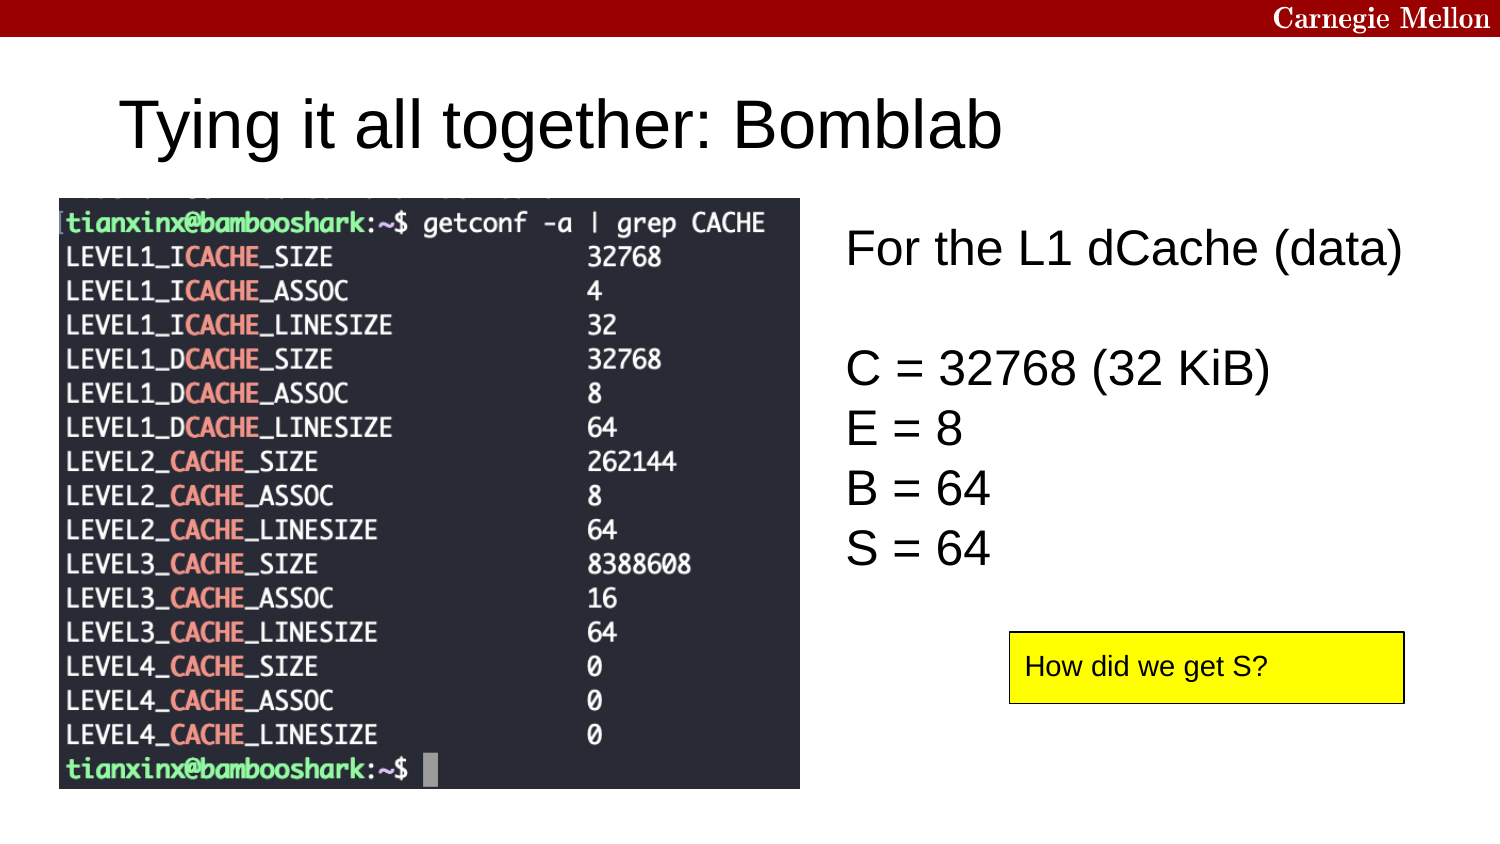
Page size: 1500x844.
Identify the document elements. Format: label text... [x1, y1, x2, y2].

text_box How did we get S? [1009, 632, 1404, 704]
text_box Tying it all together: Bomblab [103, 44, 1397, 208]
text_box For the L1 dCache (data) C = 32768 (32 KiB) E = 8 B = 64 S = 64 [830, 200, 1449, 646]
picture [0, 0, 1500, 844]
